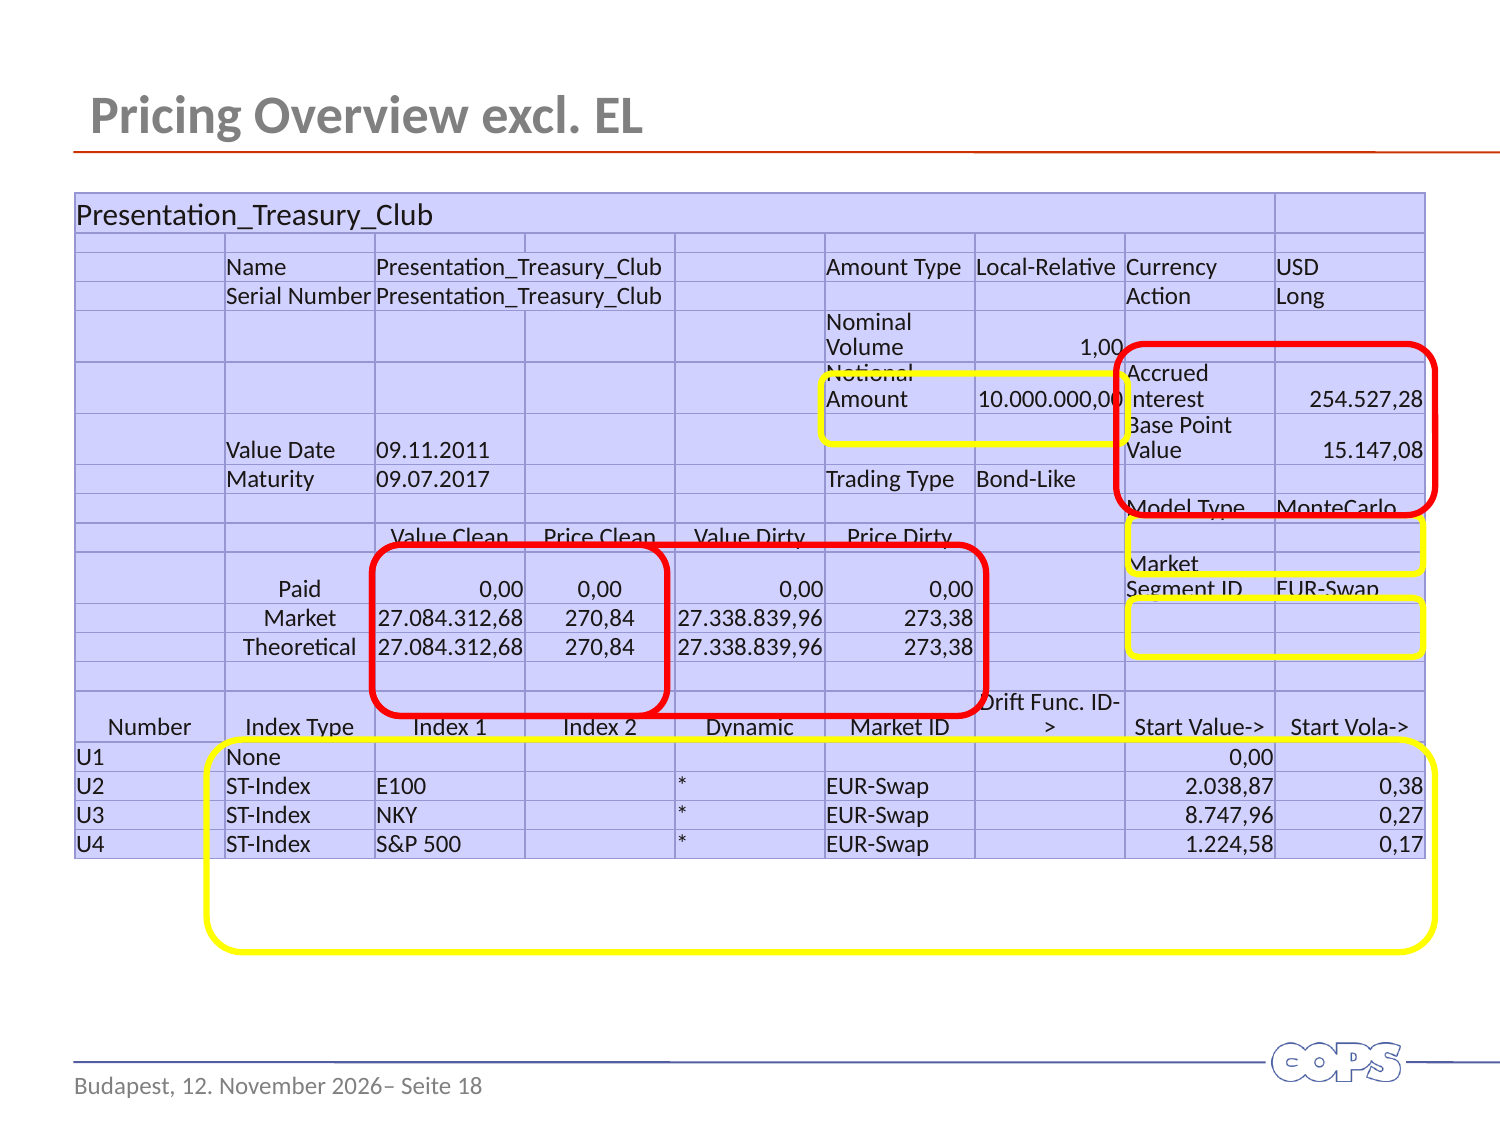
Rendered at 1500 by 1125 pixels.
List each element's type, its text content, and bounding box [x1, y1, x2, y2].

text_box [204, 737, 1438, 955]
table_cell Amount Type [826, 253, 974, 281]
table_cell Start Vola-> [1276, 692, 1424, 741]
table_cell [76, 282, 224, 310]
table_header Presentation_Treasury_Club [76, 194, 1274, 232]
table_cell [76, 414, 224, 464]
table_cell [376, 363, 524, 413]
table_cell [976, 524, 1124, 551]
table_cell [76, 465, 224, 493]
table_cell [676, 363, 824, 413]
table_cell U1 [76, 743, 221, 771]
table_cell U4 [76, 830, 204, 858]
table_cell [226, 524, 374, 551]
table_cell [76, 604, 224, 632]
table_cell USD [1276, 253, 1424, 281]
table_cell Value Dirty [676, 524, 824, 542]
table_cell [826, 282, 974, 310]
table_cell [76, 311, 224, 361]
table_cell [976, 282, 1124, 310]
table_cell Trading Type [826, 465, 974, 493]
table_cell [526, 494, 674, 522]
table_cell [376, 494, 524, 522]
table_cell Drift Func. ID-> [976, 692, 1124, 737]
table_cell Nominal Volume [826, 311, 974, 361]
table_cell [76, 494, 224, 522]
table_cell Long [1276, 282, 1424, 310]
table_cell Local-Relative [976, 253, 1124, 281]
table_cell [1276, 311, 1424, 346]
table_cell Index Type [226, 692, 374, 740]
text_box [818, 371, 1114, 447]
table_cell Market [226, 604, 369, 632]
table_cell [76, 363, 224, 413]
table_cell Name [226, 253, 374, 281]
table_cell Start Value-> [1126, 692, 1274, 737]
table_cell Value Date [226, 414, 374, 464]
table_cell [676, 414, 824, 464]
table_cell U2 [76, 772, 204, 800]
table_cell [826, 446, 974, 464]
table_cell [376, 311, 524, 361]
table_cell [376, 234, 524, 252]
table_cell Action [1126, 282, 1274, 310]
picture [1271, 1042, 1401, 1082]
table_cell Bond-Like [976, 465, 1114, 493]
table_cell Price Clean [526, 524, 674, 542]
table_cell Maturity [226, 465, 374, 493]
table_cell [676, 253, 824, 281]
table_cell [1126, 311, 1274, 347]
table_cell [1126, 234, 1274, 252]
table_cell [226, 234, 374, 252]
table_cell Theoretical [226, 633, 369, 661]
table_cell [1126, 652, 1274, 661]
table_cell 09.07.2017 [376, 465, 524, 493]
table_cell Index 2 [526, 719, 674, 737]
table_cell 10.000.000,00 [976, 363, 1115, 371]
text_box [369, 542, 989, 719]
table_cell [989, 662, 1124, 690]
table_cell [676, 234, 824, 252]
table_cell [526, 414, 674, 464]
table_cell 09.11.2011 [376, 414, 524, 464]
table_cell Currency [1126, 253, 1274, 281]
table_cell [76, 553, 224, 603]
table_cell U3 [76, 801, 204, 829]
table_cell Market Segment ID [1126, 569, 1274, 603]
table_cell Index 1 [376, 708, 524, 737]
table_cell Presentation_Treasury_Club [376, 282, 674, 310]
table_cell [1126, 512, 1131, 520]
table_cell [676, 282, 824, 310]
table_cell [1276, 662, 1424, 690]
table_header [1276, 194, 1424, 232]
table_cell Value Clean [376, 524, 524, 551]
table_cell [76, 662, 224, 690]
table_cell [976, 494, 1124, 522]
table_cell [526, 311, 674, 361]
table_cell [976, 234, 1124, 252]
table_cell EUR-Swap [1276, 572, 1424, 600]
table_cell [989, 633, 1124, 661]
table_cell Dynamic [676, 719, 824, 737]
table_cell 1,00 [976, 311, 1124, 361]
table_cell [989, 604, 1124, 632]
table_cell [226, 363, 374, 413]
table_cell Notional Amount [826, 363, 974, 372]
table_cell [676, 494, 824, 522]
table_cell [76, 524, 224, 551]
table_cell [76, 234, 224, 252]
text_box [1125, 515, 1426, 577]
table_cell [826, 494, 974, 522]
text_box [1125, 595, 1426, 660]
table_cell [526, 363, 674, 413]
table_cell Market ID [826, 714, 974, 737]
title Pricing Overview excl. EL [75, 76, 1425, 148]
table_cell [1126, 662, 1274, 690]
table_cell [826, 234, 974, 252]
table_cell [976, 447, 1114, 464]
table_cell [982, 553, 1124, 603]
table_cell [1276, 234, 1424, 252]
table_cell [76, 633, 224, 661]
table_cell [1276, 655, 1424, 661]
table_cell Serial Number [226, 282, 374, 310]
table_cell [226, 494, 374, 522]
table_cell Number [76, 692, 224, 741]
text_box [1114, 341, 1438, 518]
table_cell [676, 465, 824, 493]
table_cell [526, 234, 674, 252]
table_cell Price Dirty [826, 524, 974, 546]
table_cell [676, 311, 824, 361]
table_cell [226, 662, 369, 690]
table_cell [76, 253, 224, 281]
table_cell [526, 465, 674, 493]
table_cell Paid [226, 553, 374, 603]
table_cell [226, 311, 374, 361]
table_cell Presentation_Treasury_Club [376, 253, 674, 281]
